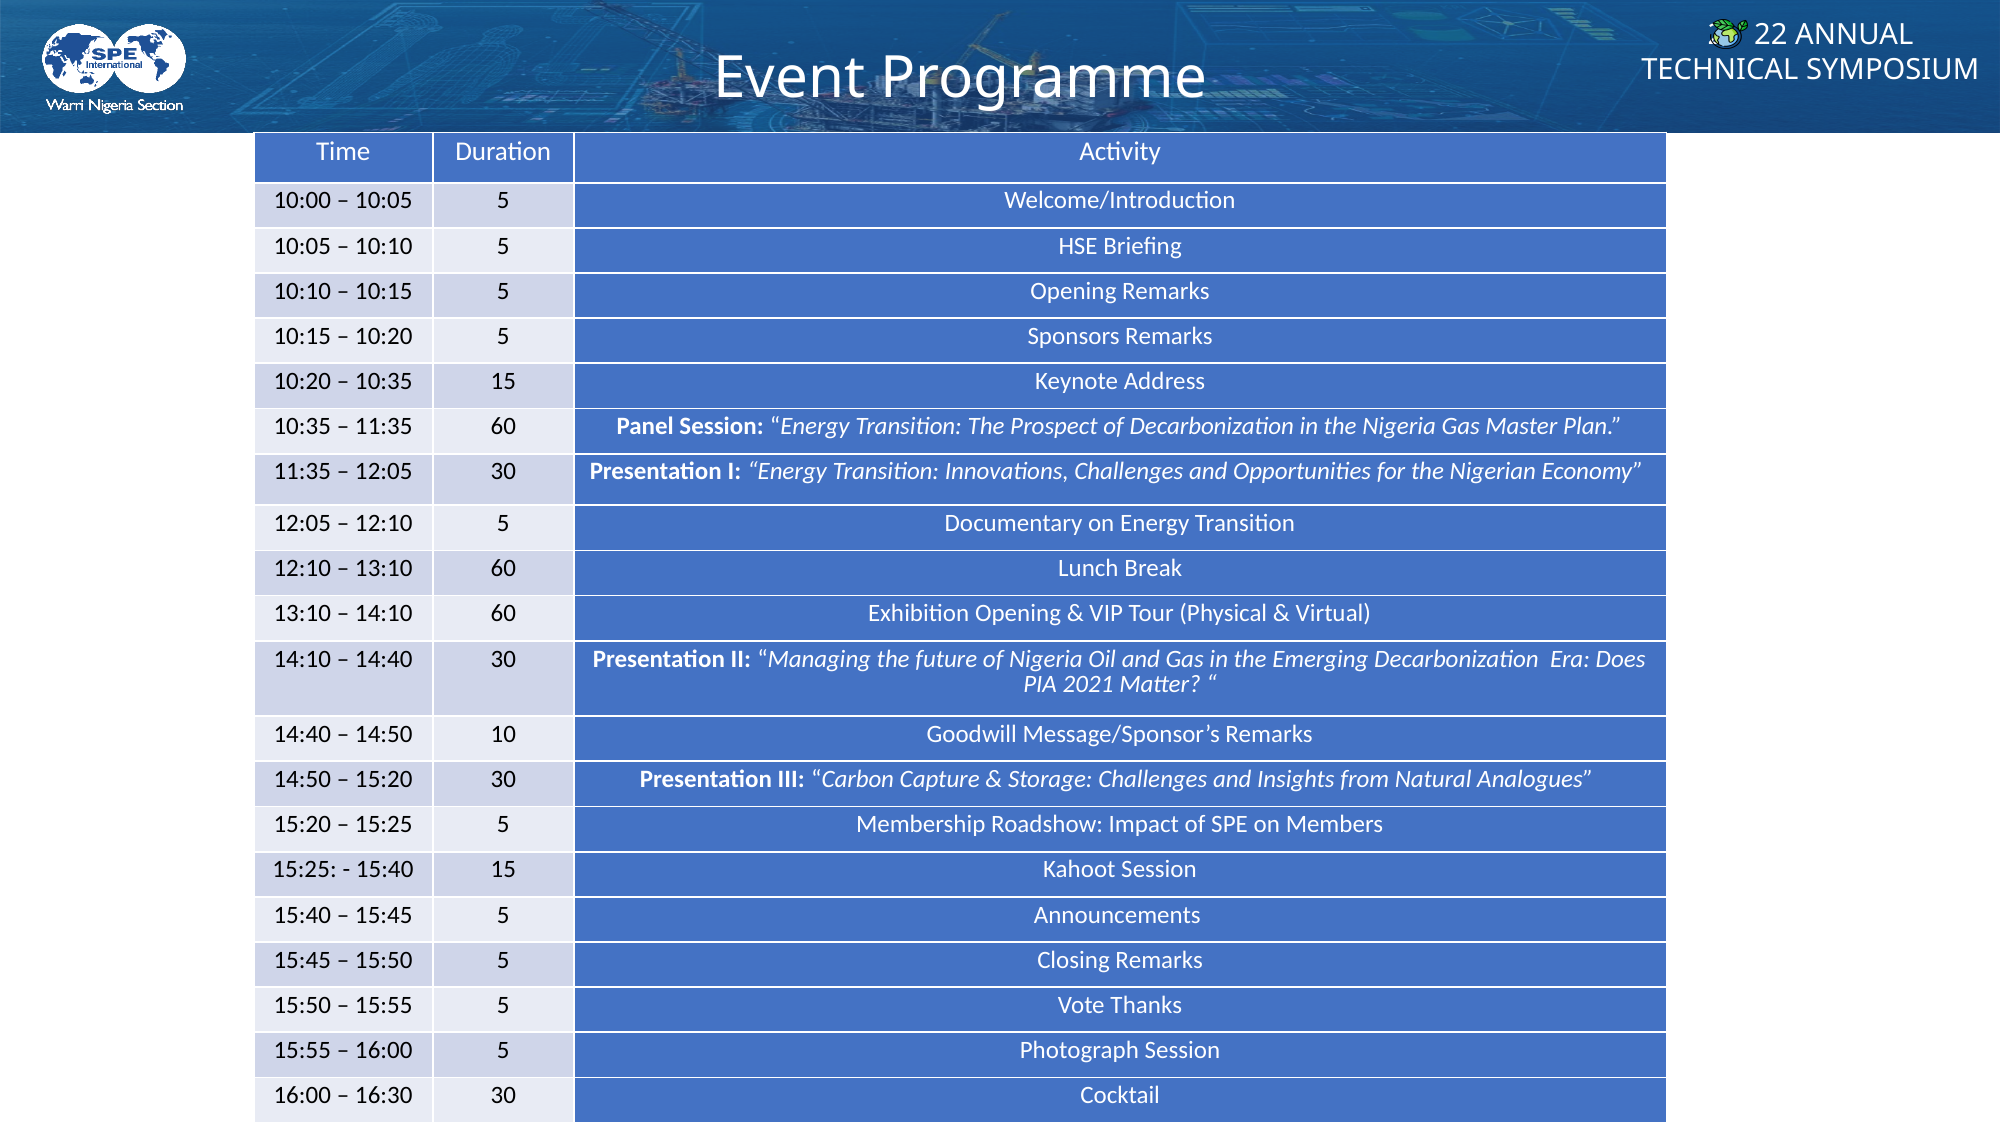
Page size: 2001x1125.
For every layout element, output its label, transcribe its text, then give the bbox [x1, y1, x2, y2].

table_cell Lunch Break [575, 551, 1666, 595]
table_cell Presentation III: “Carbon Capture & Storage: Challenges and Insights from Natural Analogues” [575, 762, 1666, 806]
table_cell 15:45 – 15:50 [255, 943, 432, 986]
table_cell 16:00 – 16:30 [255, 1078, 432, 1122]
table_cell Closing Remarks [575, 943, 1666, 986]
table_cell 5 [434, 988, 573, 1031]
table_cell 5 [434, 1033, 573, 1077]
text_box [1621, 8, 2000, 130]
table_cell 15 [434, 364, 573, 408]
table_cell 15:55 – 16:00 [255, 1033, 432, 1077]
table_cell 60 [434, 551, 573, 595]
table_cell 30 [434, 455, 573, 504]
table_cell Kahoot Session [575, 853, 1666, 896]
table_cell Membership Roadshow: Impact of SPE on Members [575, 807, 1666, 851]
table_cell Vote Thanks [575, 988, 1666, 1031]
table_cell 14:40 – 14:50 [255, 717, 432, 760]
table_cell 14:50 – 15:20 [255, 762, 432, 806]
table_cell HSE Briefing [575, 229, 1666, 272]
table_cell 30 [434, 1078, 573, 1122]
table_header Time [255, 133, 432, 182]
table_cell 10:05 – 10:10 [255, 229, 432, 272]
table_cell Welcome/Introduction [575, 184, 1666, 227]
table_cell 30 [434, 762, 573, 806]
table_cell 10:10 – 10:15 [255, 274, 432, 317]
table_cell 10:00 – 10:05 [255, 184, 432, 227]
table_cell 12:05 – 12:10 [255, 506, 432, 550]
table_header Duration [434, 133, 573, 182]
table_cell 15 [434, 853, 573, 896]
table_cell 60 [434, 596, 573, 640]
table_cell 60 [434, 409, 573, 453]
table_cell 10:20 – 10:35 [255, 364, 432, 408]
table_cell 10:35 – 11:35 [255, 409, 432, 453]
table_cell 14:10 – 14:40 [255, 642, 432, 715]
table_cell 15:50 – 15:55 [255, 988, 432, 1031]
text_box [0, 0, 2000, 133]
table_cell Announcements [575, 898, 1666, 941]
table_cell 5 [434, 274, 573, 317]
table_cell 15:25: - 15:40 [255, 853, 432, 896]
table_cell Documentary on Energy Transition [575, 506, 1666, 550]
table_cell 30 [434, 642, 573, 715]
table_cell 5 [434, 943, 573, 986]
table_cell Goodwill Message/Sponsor’s Remarks [575, 717, 1666, 760]
table_cell Panel Session: “Energy Transition: The Prospect of Decarbonization in the Nigeria Gas Master Plan.” [575, 409, 1666, 453]
table_cell 15:20 – 15:25 [255, 807, 432, 851]
table_cell Opening Remarks [575, 274, 1666, 317]
table_cell Photograph Session [575, 1033, 1666, 1077]
table_cell Cocktail [575, 1078, 1666, 1122]
table_cell 13:10 – 14:10 [255, 596, 432, 640]
table_cell 5 [434, 229, 573, 272]
table_cell 5 [434, 506, 573, 550]
table_cell 15:40 – 15:45 [255, 898, 432, 941]
table_cell 10:15 – 10:20 [255, 319, 432, 362]
table_cell 5 [434, 898, 573, 941]
table_cell Presentation I: “Energy Transition: Innovations, Challenges and Opportunities for the Nigerian Economy” [575, 455, 1666, 504]
table_cell Keynote Address [575, 364, 1666, 408]
table_cell 5 [434, 184, 573, 227]
table_cell 10 [434, 717, 573, 760]
table_cell Presentation II: “Managing the future of Nigeria Oil and Gas in the Emerging Decarbonization Era: Does PIA 2021 Matter? “ [575, 642, 1666, 715]
table_cell Sponsors Remarks [575, 319, 1666, 362]
table_cell Exhibition Opening & VIP Tour (Physical & Virtual) [575, 596, 1666, 640]
table_cell 11:35 – 12:05 [255, 455, 432, 504]
table_cell 5 [434, 319, 573, 362]
table_cell 12:10 – 13:10 [255, 551, 432, 595]
table_header Activity [575, 133, 1666, 182]
table_cell 5 [434, 807, 573, 851]
